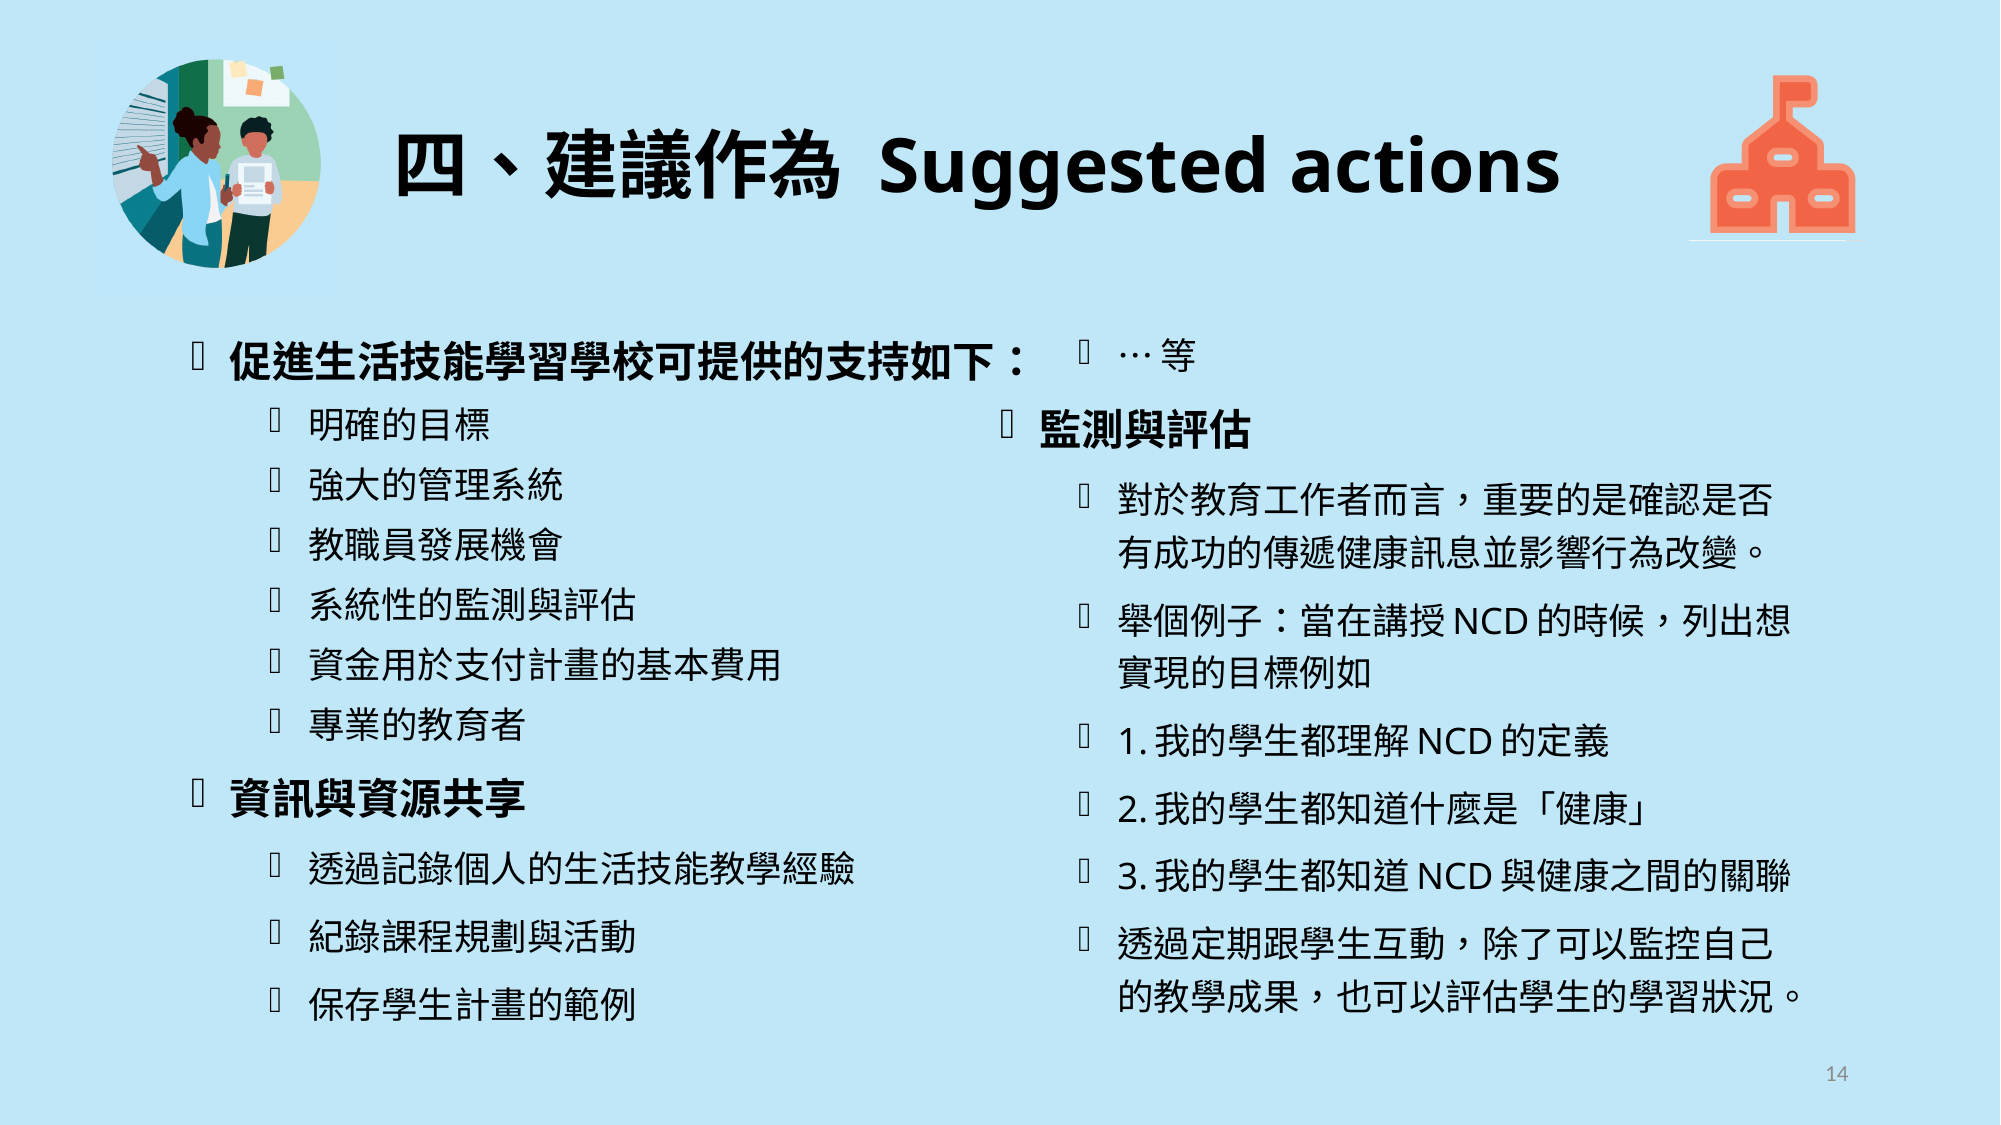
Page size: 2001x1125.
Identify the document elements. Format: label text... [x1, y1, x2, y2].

slide_number 14 [1413, 1042, 1864, 1103]
title 四、建議作為 Suggested actions [378, 60, 1864, 278]
list 促進生活技能學習學校可提供的支持如下： 明確的目標 強大的管理系統 教職員發展機會 系統性的監測與評估 資金用於支付計畫的基本費用 專業的教育者 資訊與資源共享 透過記錄個人的生活技能教學經驗 紀錄課程規劃與活動 保存學生計畫的範例 …等 監測與評估 對於教育工作者而言，重要的是確認是否有成功的傳遞健康訊息並影響行為改變。 舉個例子：當在講授NCD的時候，列出想實現的目標例如 1.我的學生都理解NCD的定義 2.我的學生都知道什麼是「健康」 3.我的學生都知道NCD與健康之間的關聯 透過定期跟學生互動，除了可以監控自己的教學成果，也可以評估學生的學習狀況。 [175, 317, 1825, 1083]
picture [94, 42, 338, 298]
picture [1688, 59, 1864, 241]
